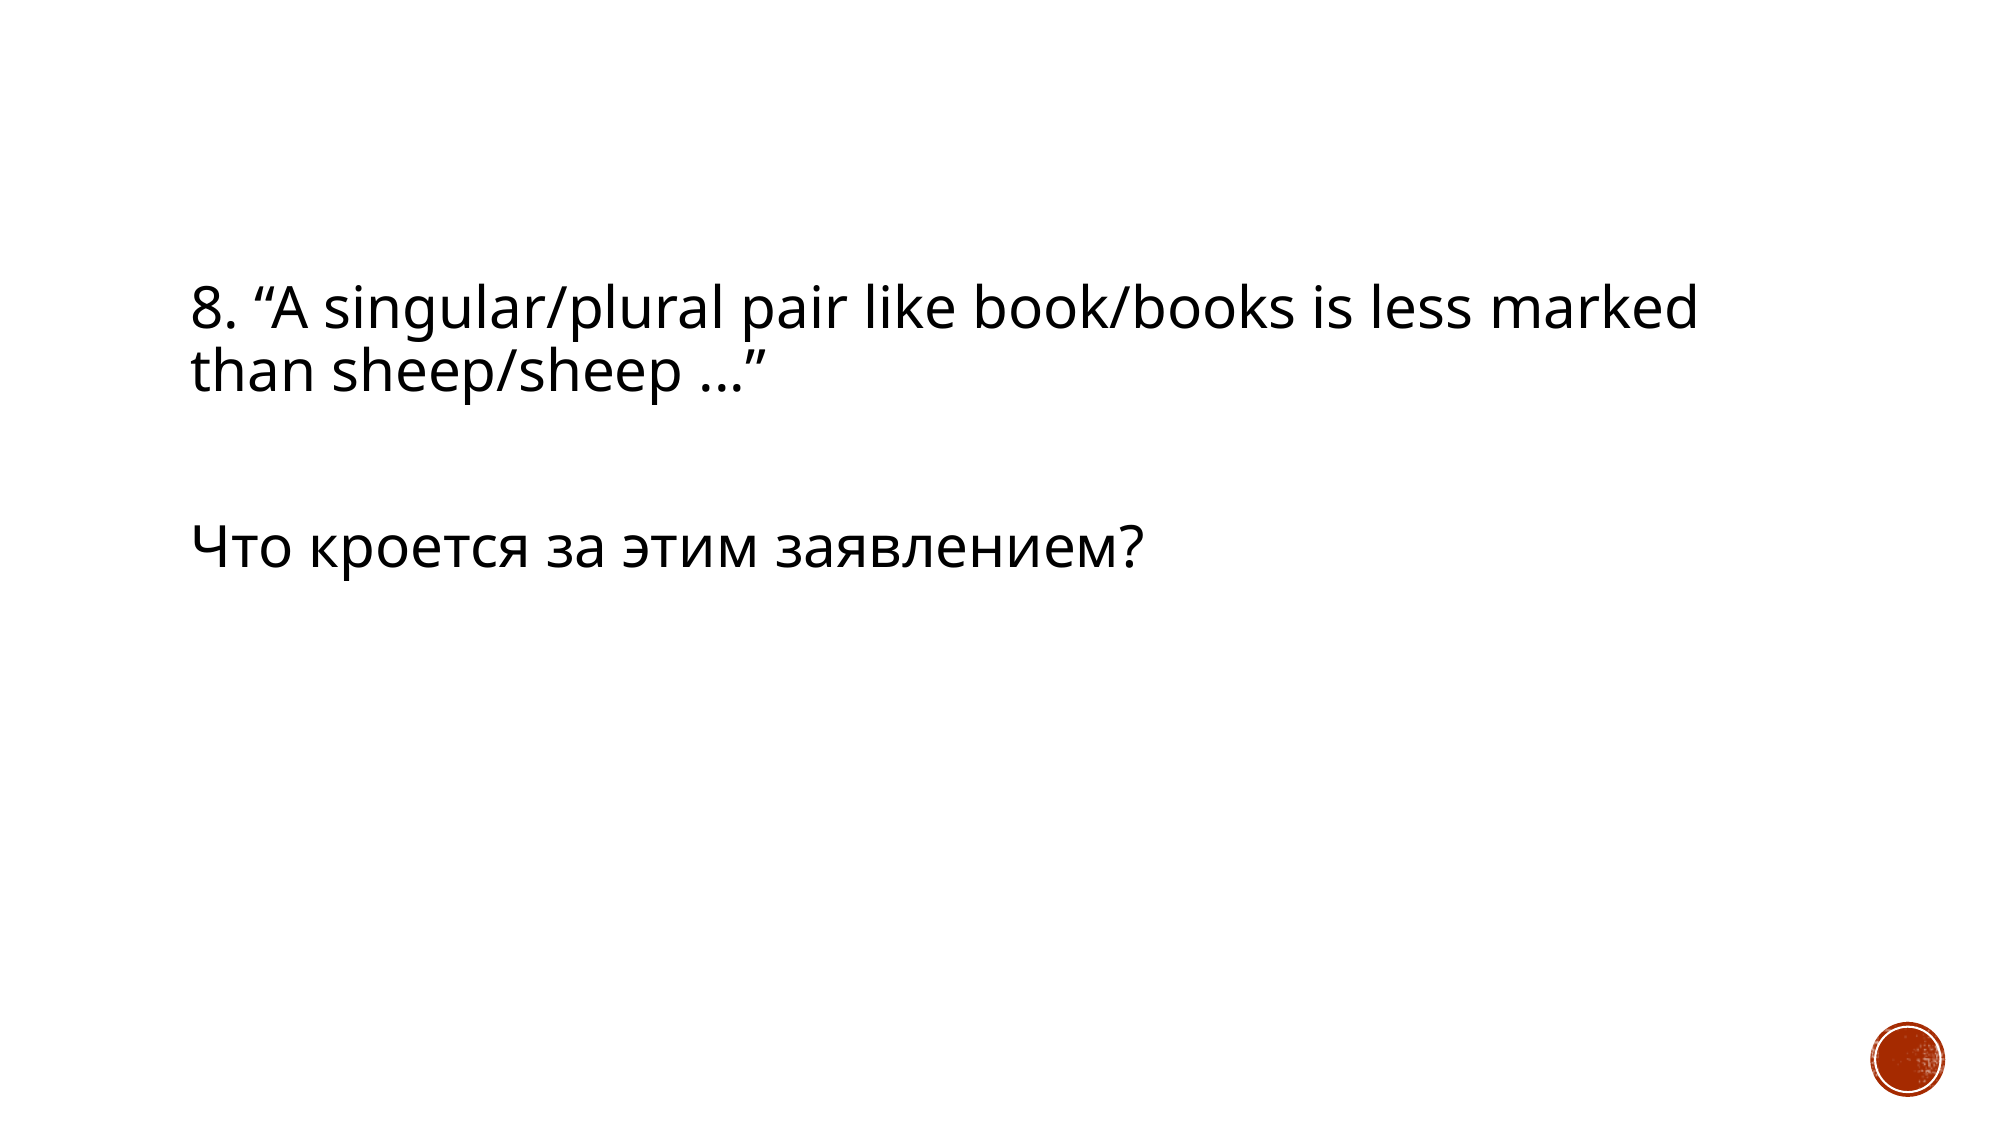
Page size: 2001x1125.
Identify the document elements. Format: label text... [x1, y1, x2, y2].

list 8. “A singular/plural pair like book/books is less marked than sheep/sheep ...” Что кроется за этим заявлением? [175, 270, 1826, 1013]
